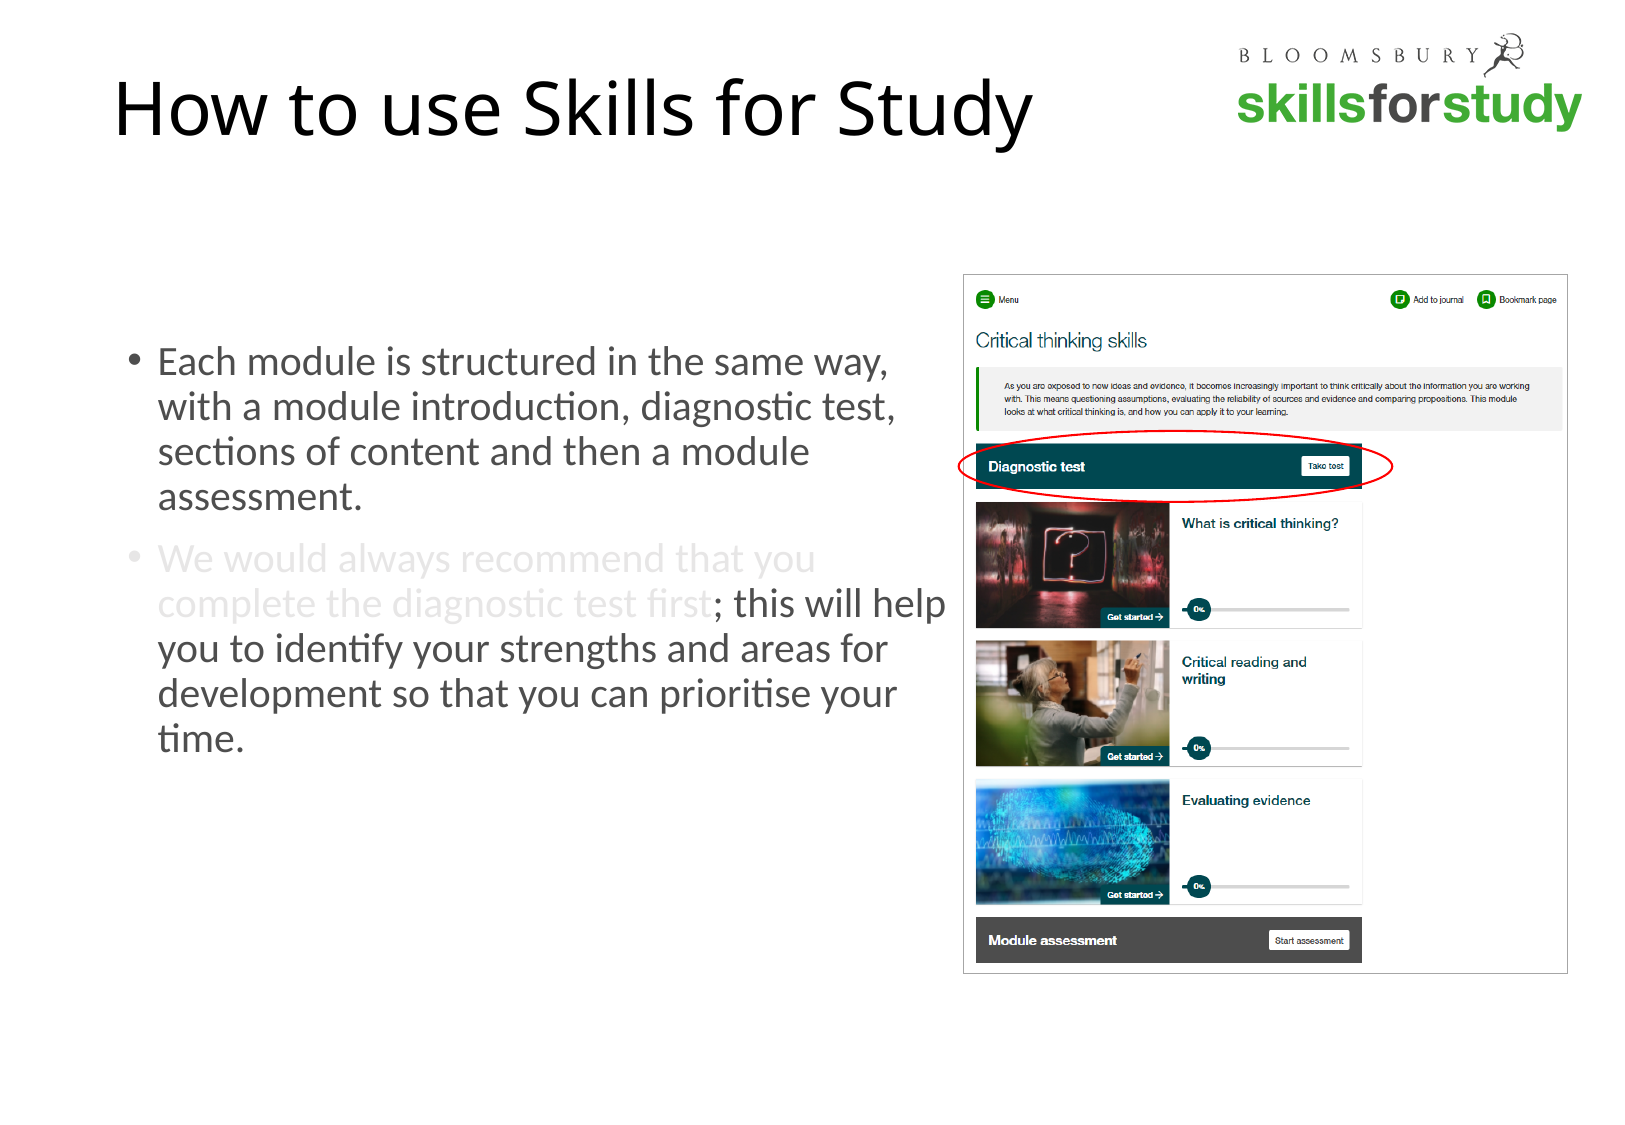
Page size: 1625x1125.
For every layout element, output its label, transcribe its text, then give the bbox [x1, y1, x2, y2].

text_box [957, 458, 963, 475]
picture [963, 274, 1567, 973]
list Each module is structured in the same way, with a module introduction, diagnostic test, sections of content and then a module assessment. We would always recommend that you complete the diagnostic test first; this will help you to identify your strengths and areas for development so that you can prioritise your time. [112, 331, 963, 446]
picture [1238, 33, 1582, 132]
title How to use Skills for Study [112, 70, 1512, 156]
